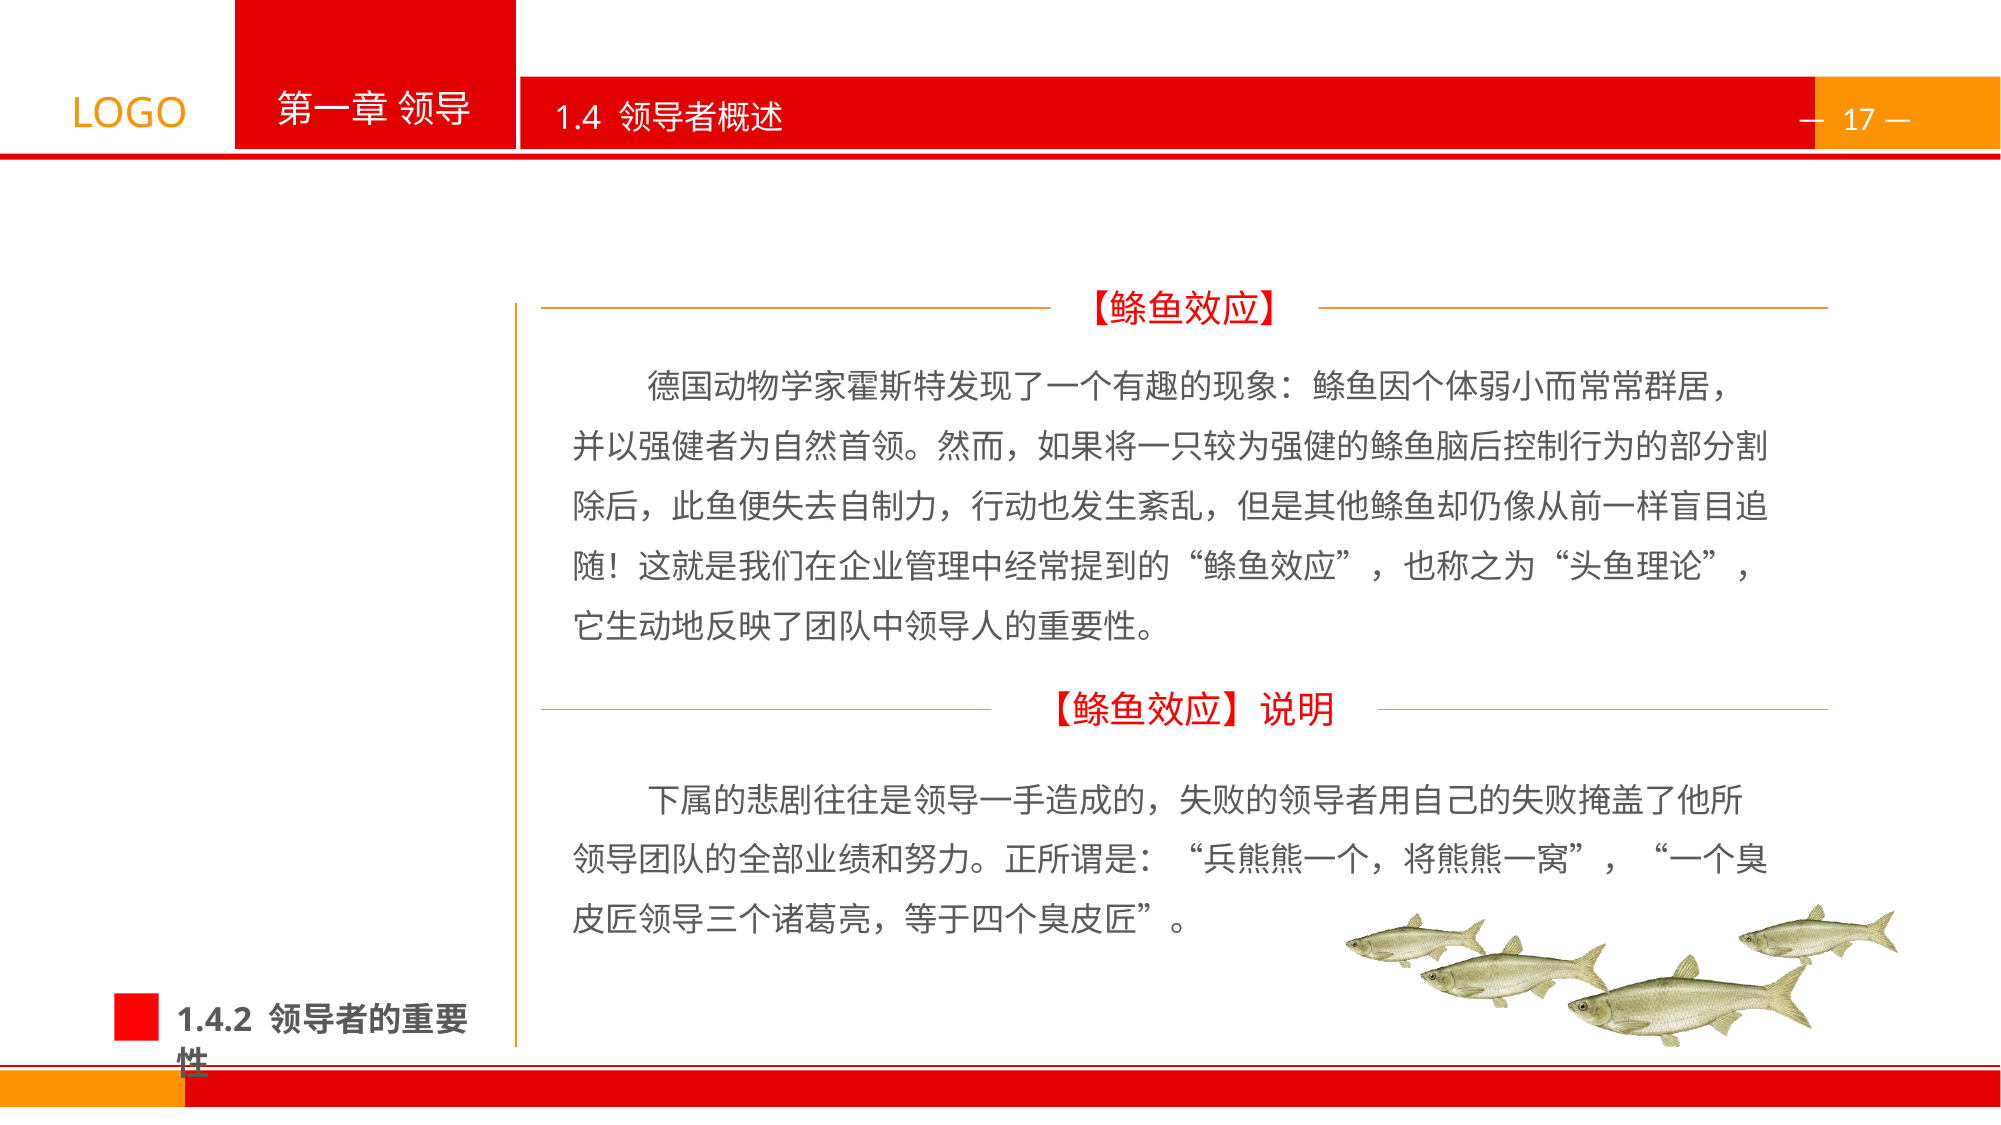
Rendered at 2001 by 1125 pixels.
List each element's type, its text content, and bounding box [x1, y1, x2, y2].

text_box 【鲦鱼效应】说明 [991, 718, 1378, 739]
text_box 【鲦鱼效应】说明 [991, 679, 1378, 708]
text_box 1.4.2 领导者的重要性 [161, 987, 516, 1090]
text_box 德国动物学家霍斯特发现了一个有趣的现象：鲦鱼因个体弱小而常常群居，并以强健者为自然首领。然而，如果将一只较为强健的鲦鱼脑后控制行为的部分割除后，此鱼便失去自制力，行动也发生紊乱，但是其他鲦鱼却仍像从前一样盲目追随！这就是我们在企业管理中经常提到的“鲦鱼效应”，也称之为“头鱼理论”，它生动地反映了团队中领导人的重要性。 [557, 338, 1792, 663]
text_box 【鲦鱼效应】 [1050, 317, 1319, 338]
text_box 【鲦鱼效应】 [1050, 277, 1319, 307]
picture [1345, 904, 1898, 1047]
text_box 下属的悲剧往往是领导一手造成的，失败的领导者用自己的失败掩盖了他所领导团队的全部业绩和努力。正所谓是：“兵熊熊一个，将熊熊一窝”，“一个臭皮匠领导三个诸葛亮，等于四个臭皮匠”。 [557, 751, 1792, 968]
text_box [112, 991, 161, 1043]
